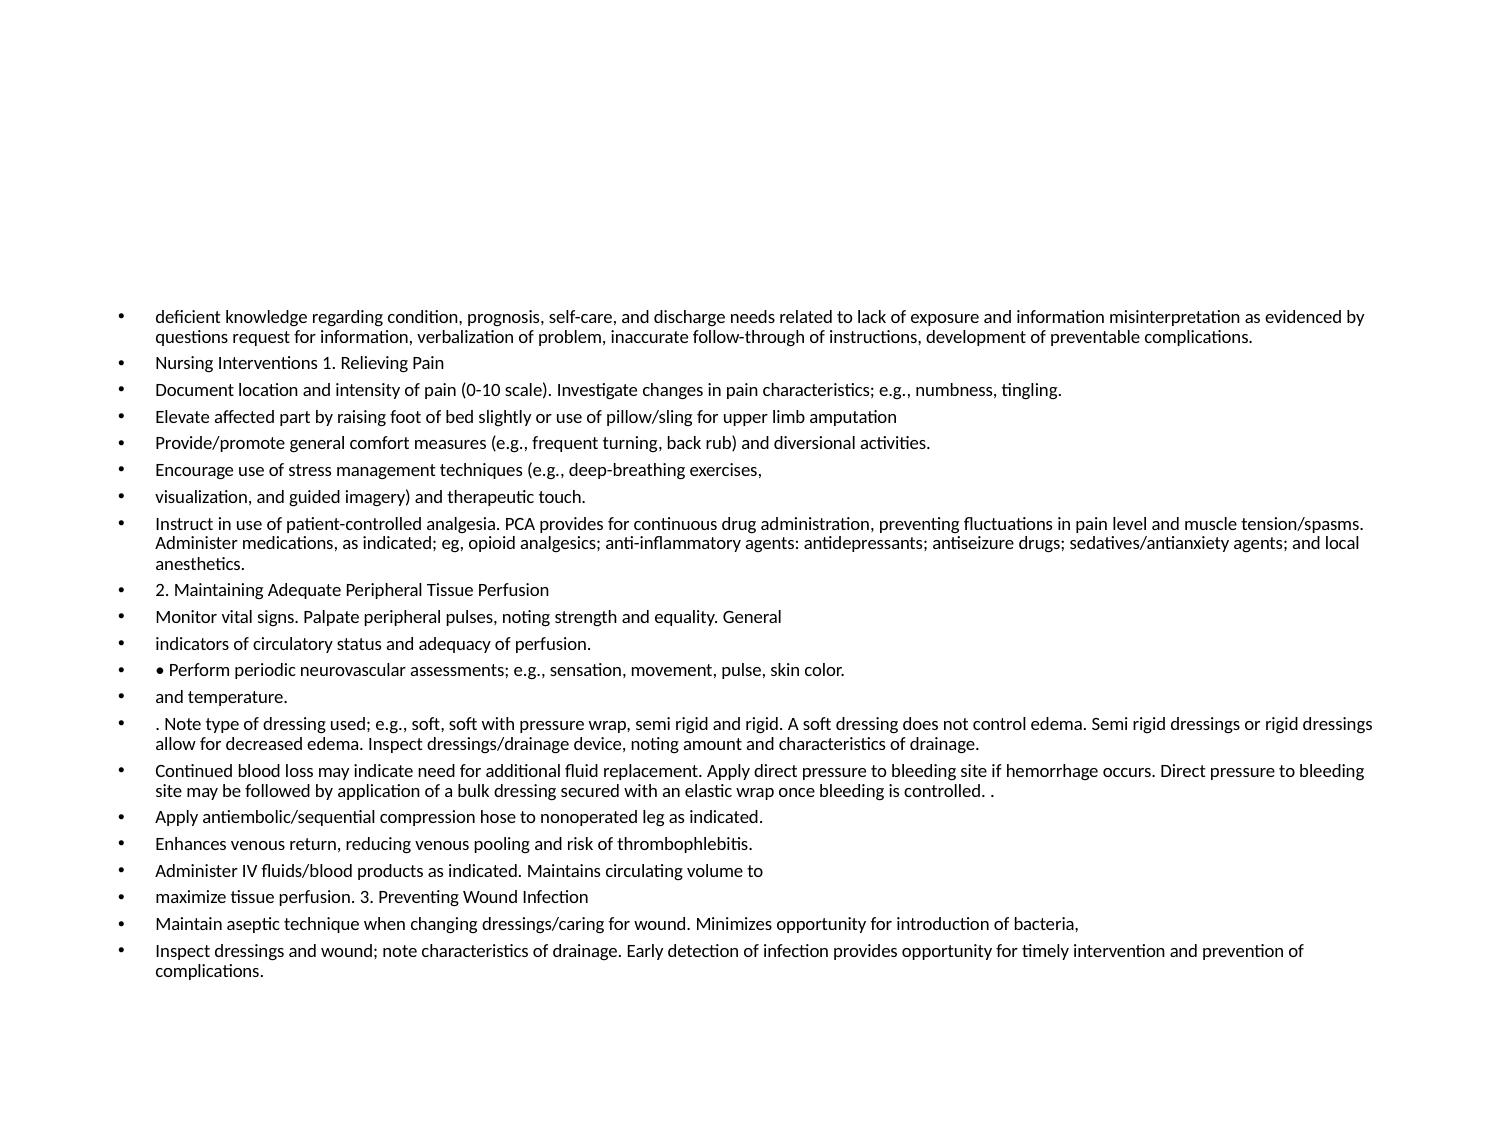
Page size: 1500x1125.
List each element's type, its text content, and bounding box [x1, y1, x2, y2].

list deficient knowledge regarding condition, prognosis, self-care, and discharge needs related to lack of exposure and information misinterpretation as evidenced by questions request for information, verbalization of problem, inaccurate follow-through of instructions, development of preventable complications. Nursing Interventions 1. Relieving Pain Document location and intensity of pain (0-10 scale). Investigate changes in pain characteristics; e.g., numbness, tingling. Elevate affected part by raising foot of bed slightly or use of pillow/sling for upper limb amputation Provide/promote general comfort measures (e.g., frequent turning, back rub) and diversional activities. Encourage use of stress management techniques (e.g., deep-breathing exercises, visualization, and guided imagery) and therapeutic touch. Instruct in use of patient-controlled analgesia. PCA provides for continuous drug administration, preventing fluctuations in pain level and muscle tension/spasms. Administer medications, as indicated; eg, opioid analgesics; anti-inflammatory agents: antidepressants; antiseizure drugs; sedatives/antianxiety agents; and local anesthetics. 2. Maintaining Adequate Peripheral Tissue Perfusion Monitor vital signs. Palpate peripheral pulses, noting strength and equality. General indicators of circulatory status and adequacy of perfusion. • Perform periodic neurovascular assessments; e.g., sensation, movement, pulse, skin color. and temperature. . Note type of dressing used; e.g., soft, soft with pressure wrap, semi rigid and rigid. A soft dressing does not control edema. Semi rigid dressings or rigid dressings allow for decreased edema. Inspect dressings/drainage device, noting amount and characteristics of drainage. Continued blood loss may indicate need for additional fluid replacement. Apply direct pressure to bleeding site if hemorrhage occurs. Direct pressure to bleeding site may be followed by application of a bulk dressing secured with an elastic wrap once bleeding is controlled. . Apply antiembolic/sequential compression hose to nonoperated leg as indicated. Enhances venous return, reducing venous pooling and risk of thrombophlebitis. Administer IV fluids/blood products as indicated. Maintains circulating volume to maximize tissue perfusion. 3. Preventing Wound Infection Maintain aseptic technique when changing dressings/caring for wound. Minimizes opportunity for introduction of bacteria, Inspect dressings and wound; note characteristics of drainage. Early detection of infection provides opportunity for timely intervention and prevention of complications. [103, 299, 1397, 1014]
